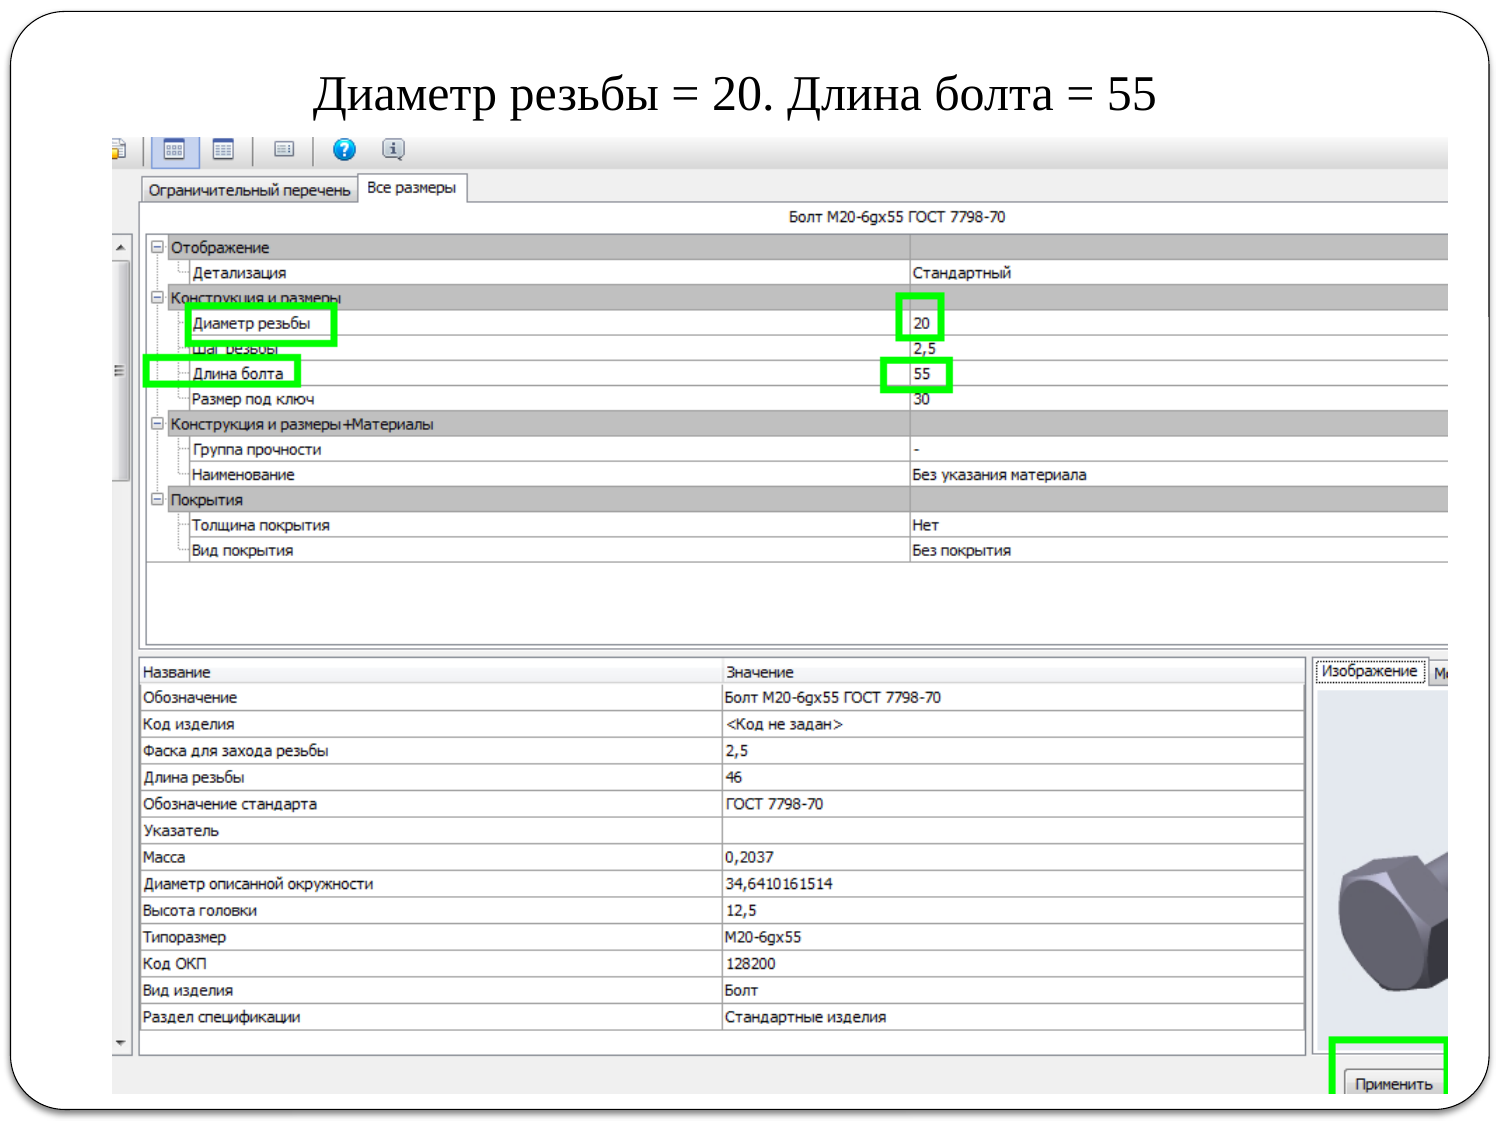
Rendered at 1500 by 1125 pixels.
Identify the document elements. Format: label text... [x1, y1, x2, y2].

picture [111, 136, 1448, 1095]
title Диаметр резьбы = 20. Длина болта = 55 [0, 0, 1471, 136]
